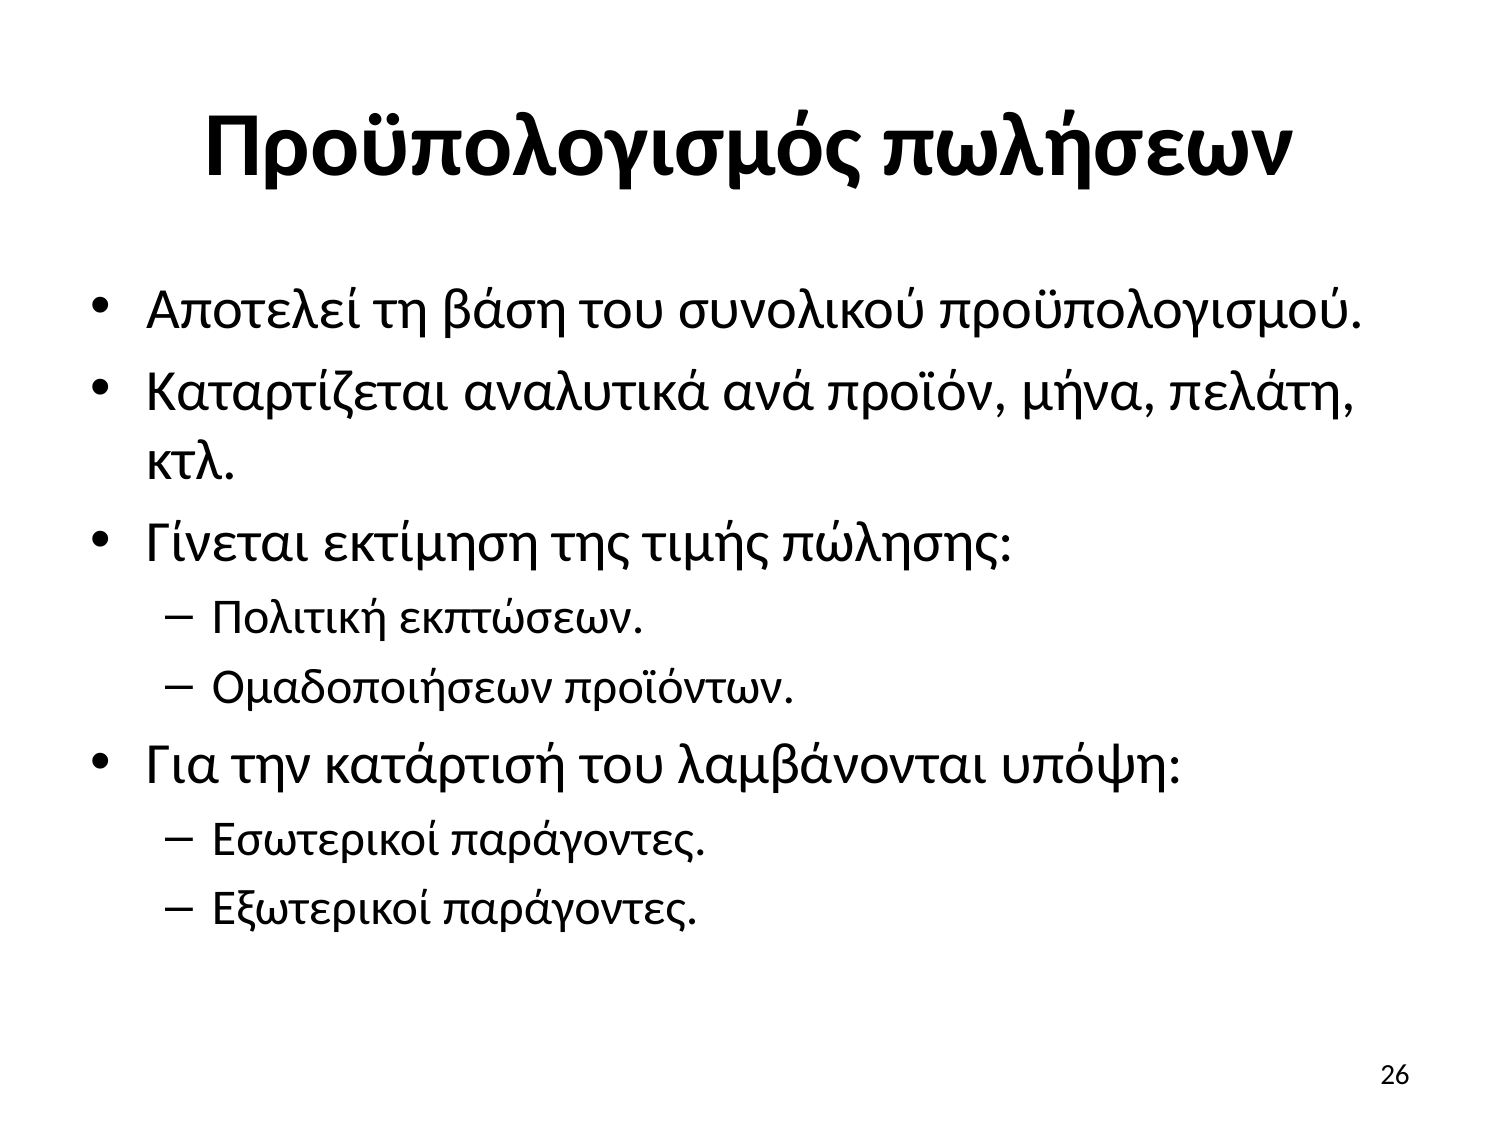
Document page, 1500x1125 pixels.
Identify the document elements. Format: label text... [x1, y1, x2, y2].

list Αποτελεί τη βάση του συνολικού προϋπολογισμού. Καταρτίζεται αναλυτικά ανά προϊόν, μήνα, πελάτη, κτλ. Γίνεται εκτίμηση της τιμής πώλησης: Πολιτική εκπτώσεων. Ομαδοποιήσεων προϊόντων. Για την κατάρτισή του λαμβάνονται υπόψη: Εσωτερικοί παράγοντες. Εξωτερικοί παράγοντες. [75, 262, 1425, 1005]
title Προϋπολογισμός πωλήσεων [75, 45, 1425, 233]
slide_number 26 [1074, 1042, 1425, 1103]
